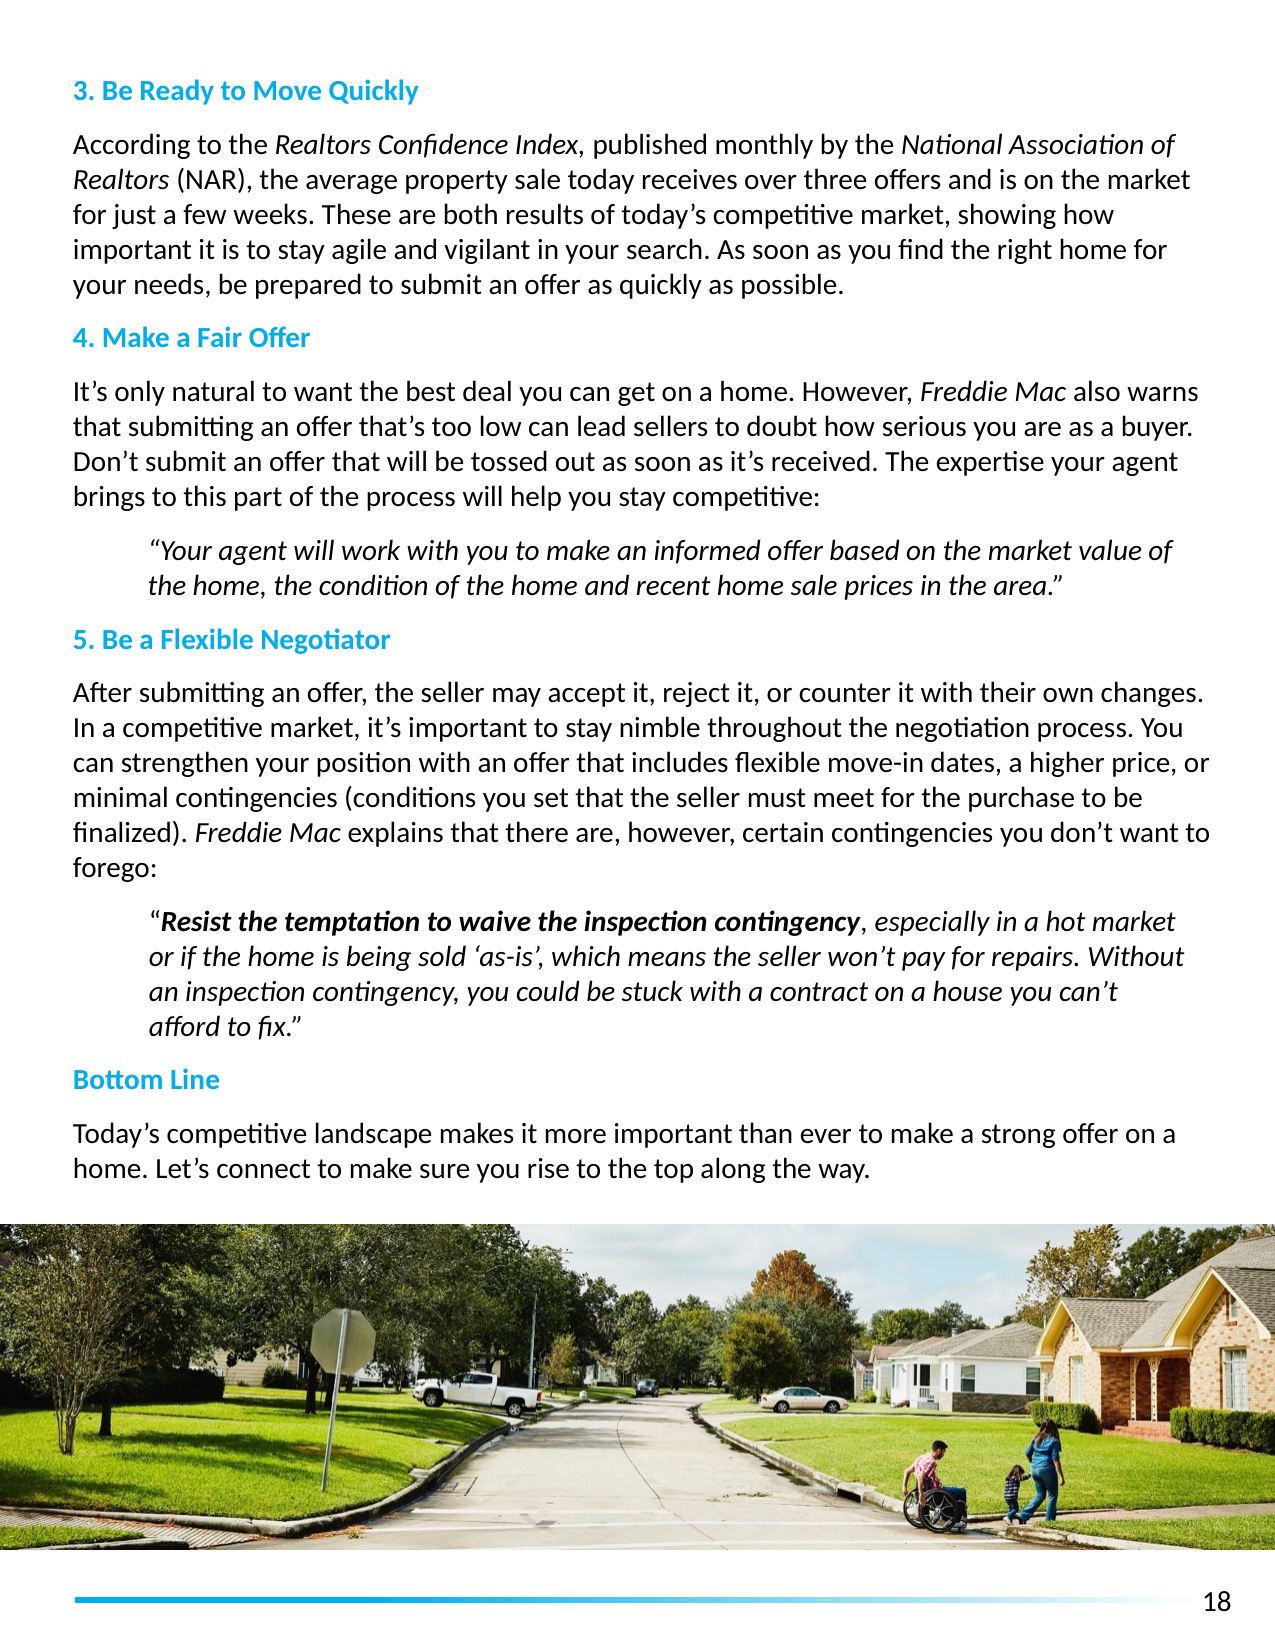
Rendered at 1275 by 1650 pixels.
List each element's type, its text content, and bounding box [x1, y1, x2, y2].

text_box 3. Be Ready to Move Quickly According to the Realtors Confidence Index, published monthly by the National Association of Realtors (NAR), the average property sale today receives over three offers and is on the market for just a few weeks. These are both results of today’s competitive market, showing how important it is to stay agile and vigilant in your search. As soon as you find the right home for your needs, be prepared to submit an offer as quickly as possible. 4. Make a Fair Offer It’s only natural to want the best deal you can get on a home. However, Freddie Mac also warns that submitting an offer that’s too low can lead sellers to doubt how serious you are as a buyer. Don’t submit an offer that will be tossed out as soon as it’s received. The expertise your agent brings to this part of the process will help you stay competitive: “Your agent will work with you to make an informed offer based on the market value of the home, the condition of the home and recent home sale prices in the area.” 5. Be a Flexible Negotiator After submitting an offer, the seller may accept it, reject it, or counter it with their own changes. In a competitive market, it’s important to stay nimble throughout the negotiation process. You can strengthen your position with an offer that includes flexible move-in dates, a higher price, or minimal contingencies (conditions you set that the seller must meet for the purchase to be finalized). Freddie Mac explains that there are, however, certain contingencies you don’t want to forego: “Resist the temptation to waive the inspection contingency, especially in a hot market or if the home is being sold ‘as-is’, which means the seller won’t pay for repairs. Without an inspection contingency, you could be stuck with a contract on a house you can’t afford to fix.” Bottom Line Today’s competitive landscape makes it more important than ever to make a strong offer on a home. Let’s connect to make sure you rise to the top along the way. [72, 53, 1213, 1185]
text_box 18 [1187, 1574, 1250, 1625]
picture [0, 1224, 1275, 1551]
